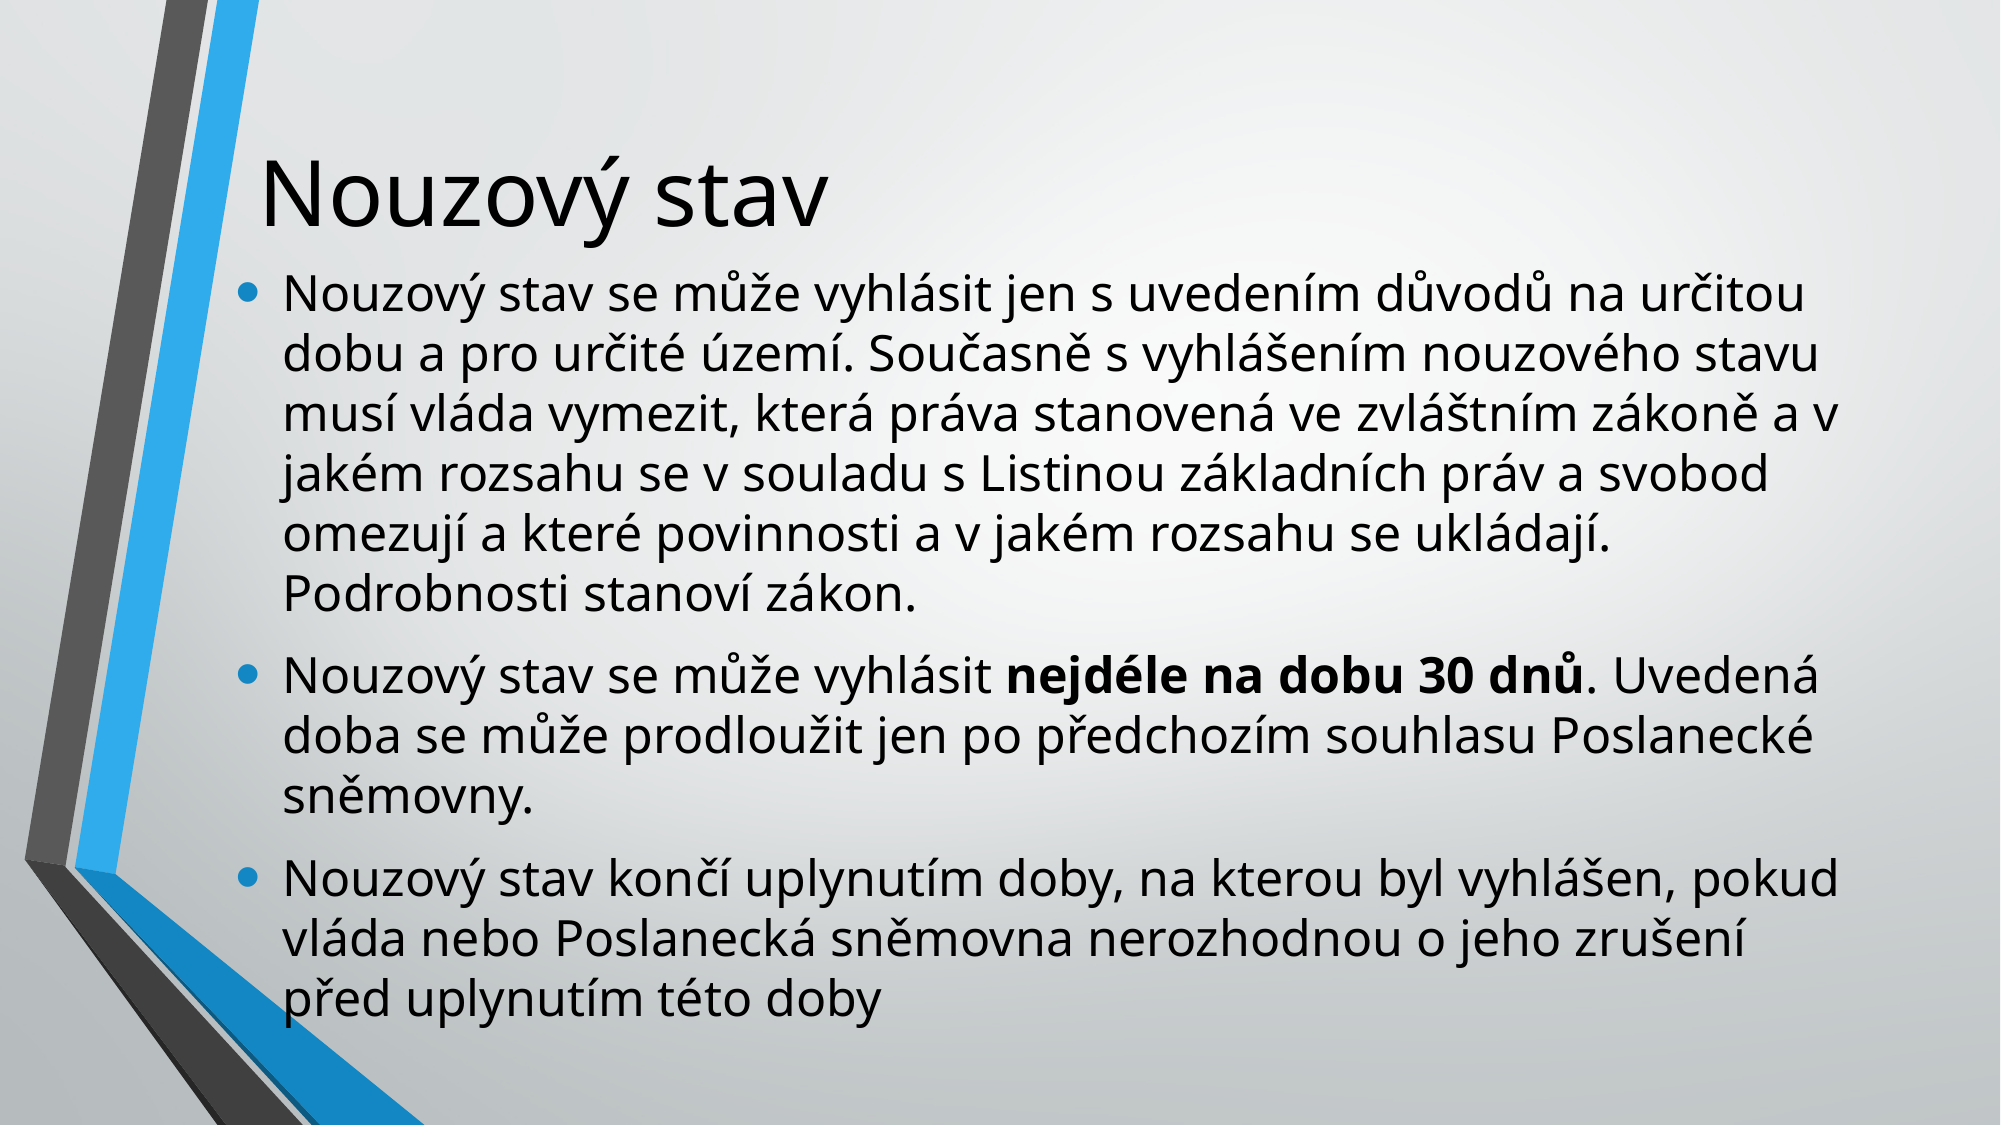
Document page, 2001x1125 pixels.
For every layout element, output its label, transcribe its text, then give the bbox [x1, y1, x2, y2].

list Nouzový stav se může vyhlásit jen s uvedením důvodů na určitou dobu a pro určité území. Současně s vyhlášením nouzového stavu musí vláda vymezit, která práva stanovená ve zvláštním zákoně a v jakém rozsahu se v souladu s Listinou základních práv a svobod omezují a které povinnosti a v jakém rozsahu se ukládají. Podrobnosti stanoví zákon. Nouzový stav se může vyhlásit nejdéle na dobu 30 dnů. Uvedená doba se může prodloužit jen po předchozím souhlasu Poslanecké sněmovny. Nouzový stav končí uplynutím doby, na kterou byl vyhlášen, pokud vláda nebo Poslanecká sněmovna nerozhodnou o jeho zrušení před uplynutím této doby [220, 245, 1865, 1125]
title Nouzový stav [243, 46, 1887, 334]
